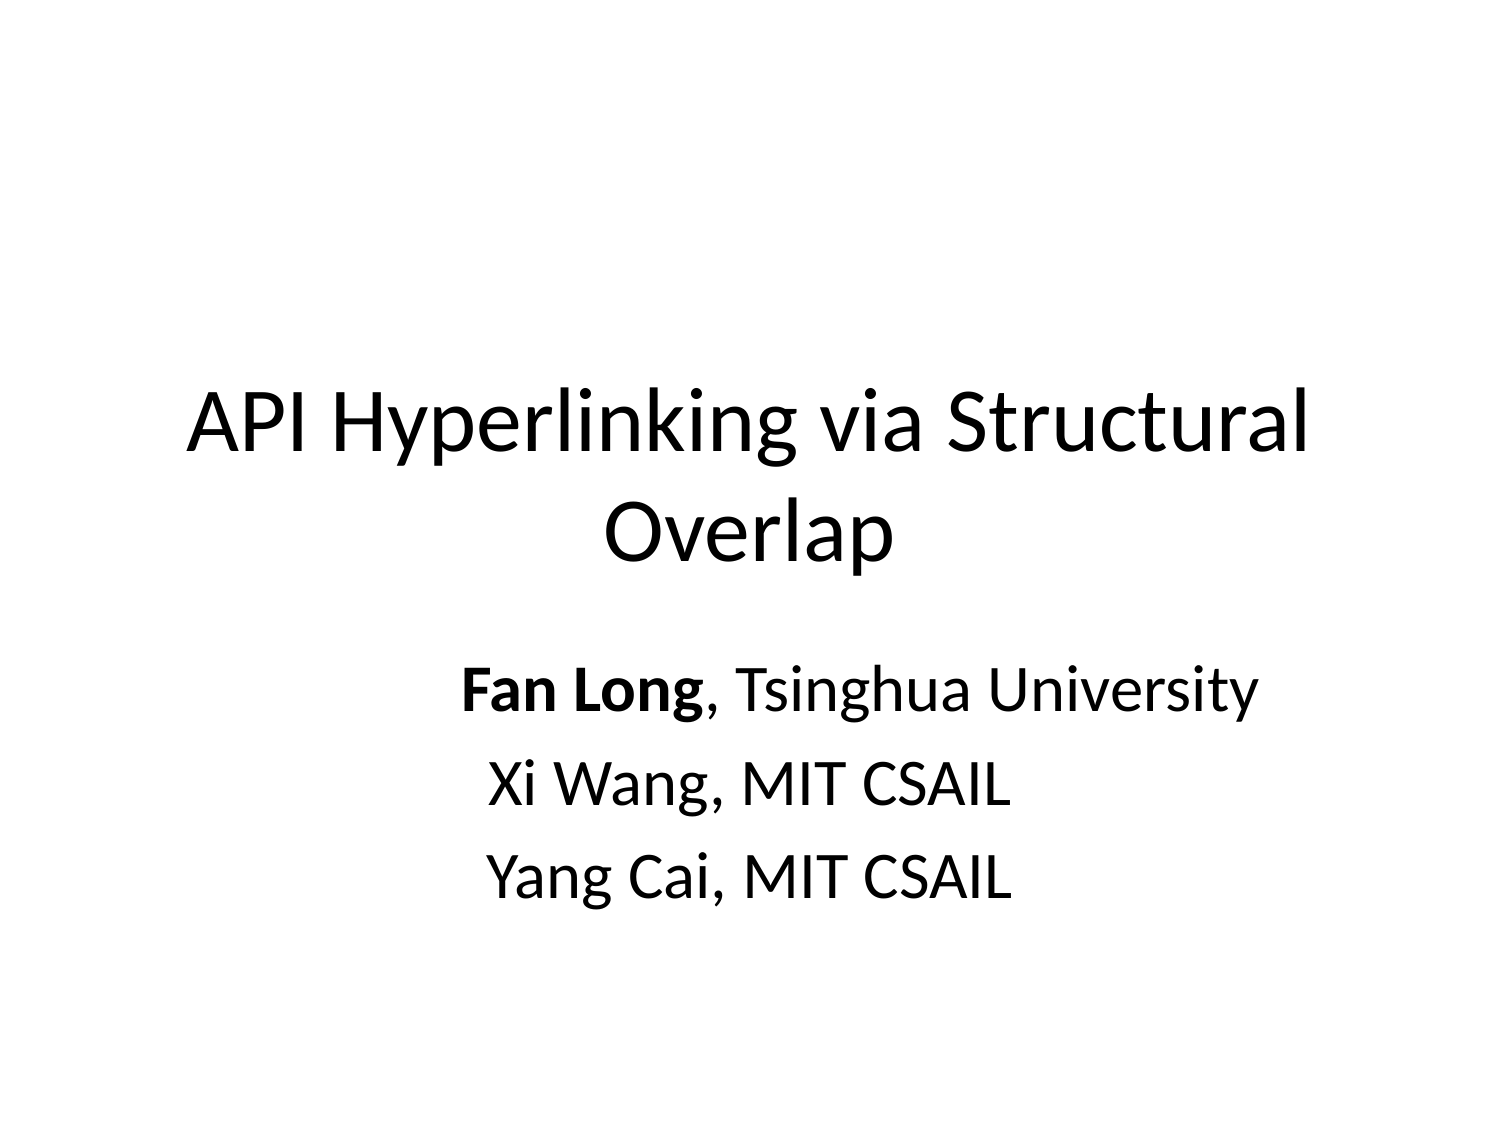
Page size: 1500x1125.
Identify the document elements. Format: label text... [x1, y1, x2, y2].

subtitle Fan Long, Tsinghua University Xi Wang, MIT CSAIL Yang Cai, MIT CSAIL [225, 637, 1275, 925]
title API Hyperlinking via Structural Overlap [112, 349, 1388, 591]
